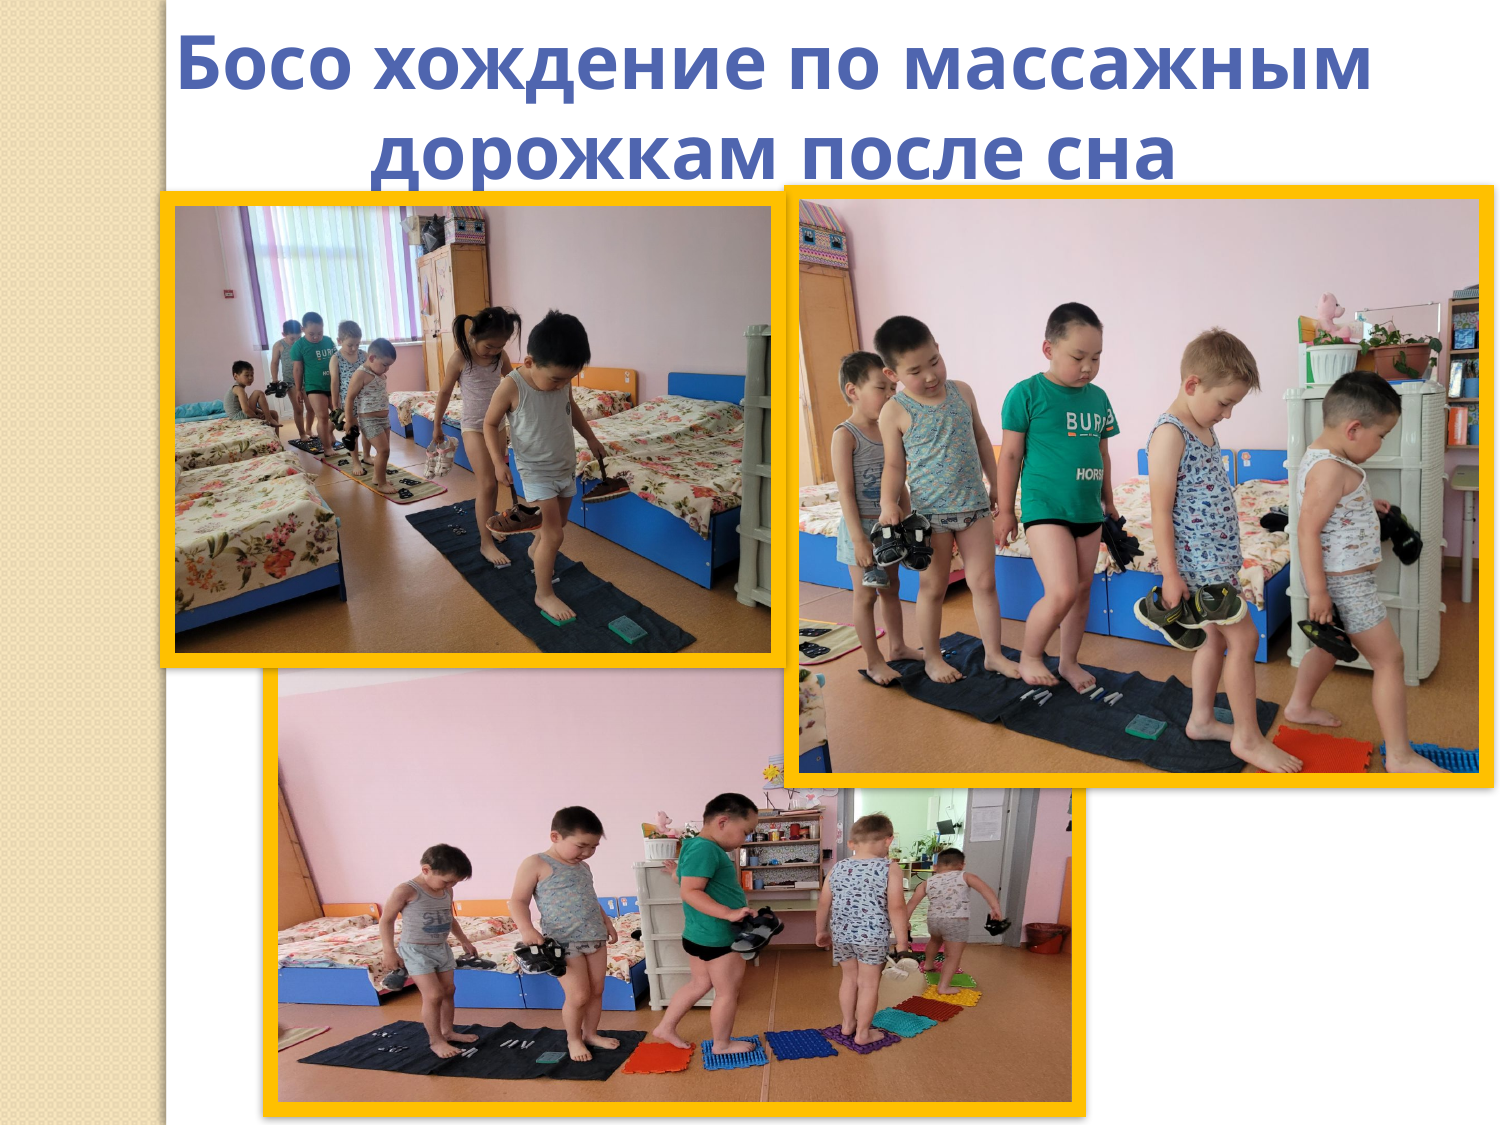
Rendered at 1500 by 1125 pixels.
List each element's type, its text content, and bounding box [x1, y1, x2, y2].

text_box Босо хождение по массажным дорожкам после сна [88, 7, 1462, 203]
picture [277, 198, 1480, 1103]
picture [174, 205, 772, 654]
